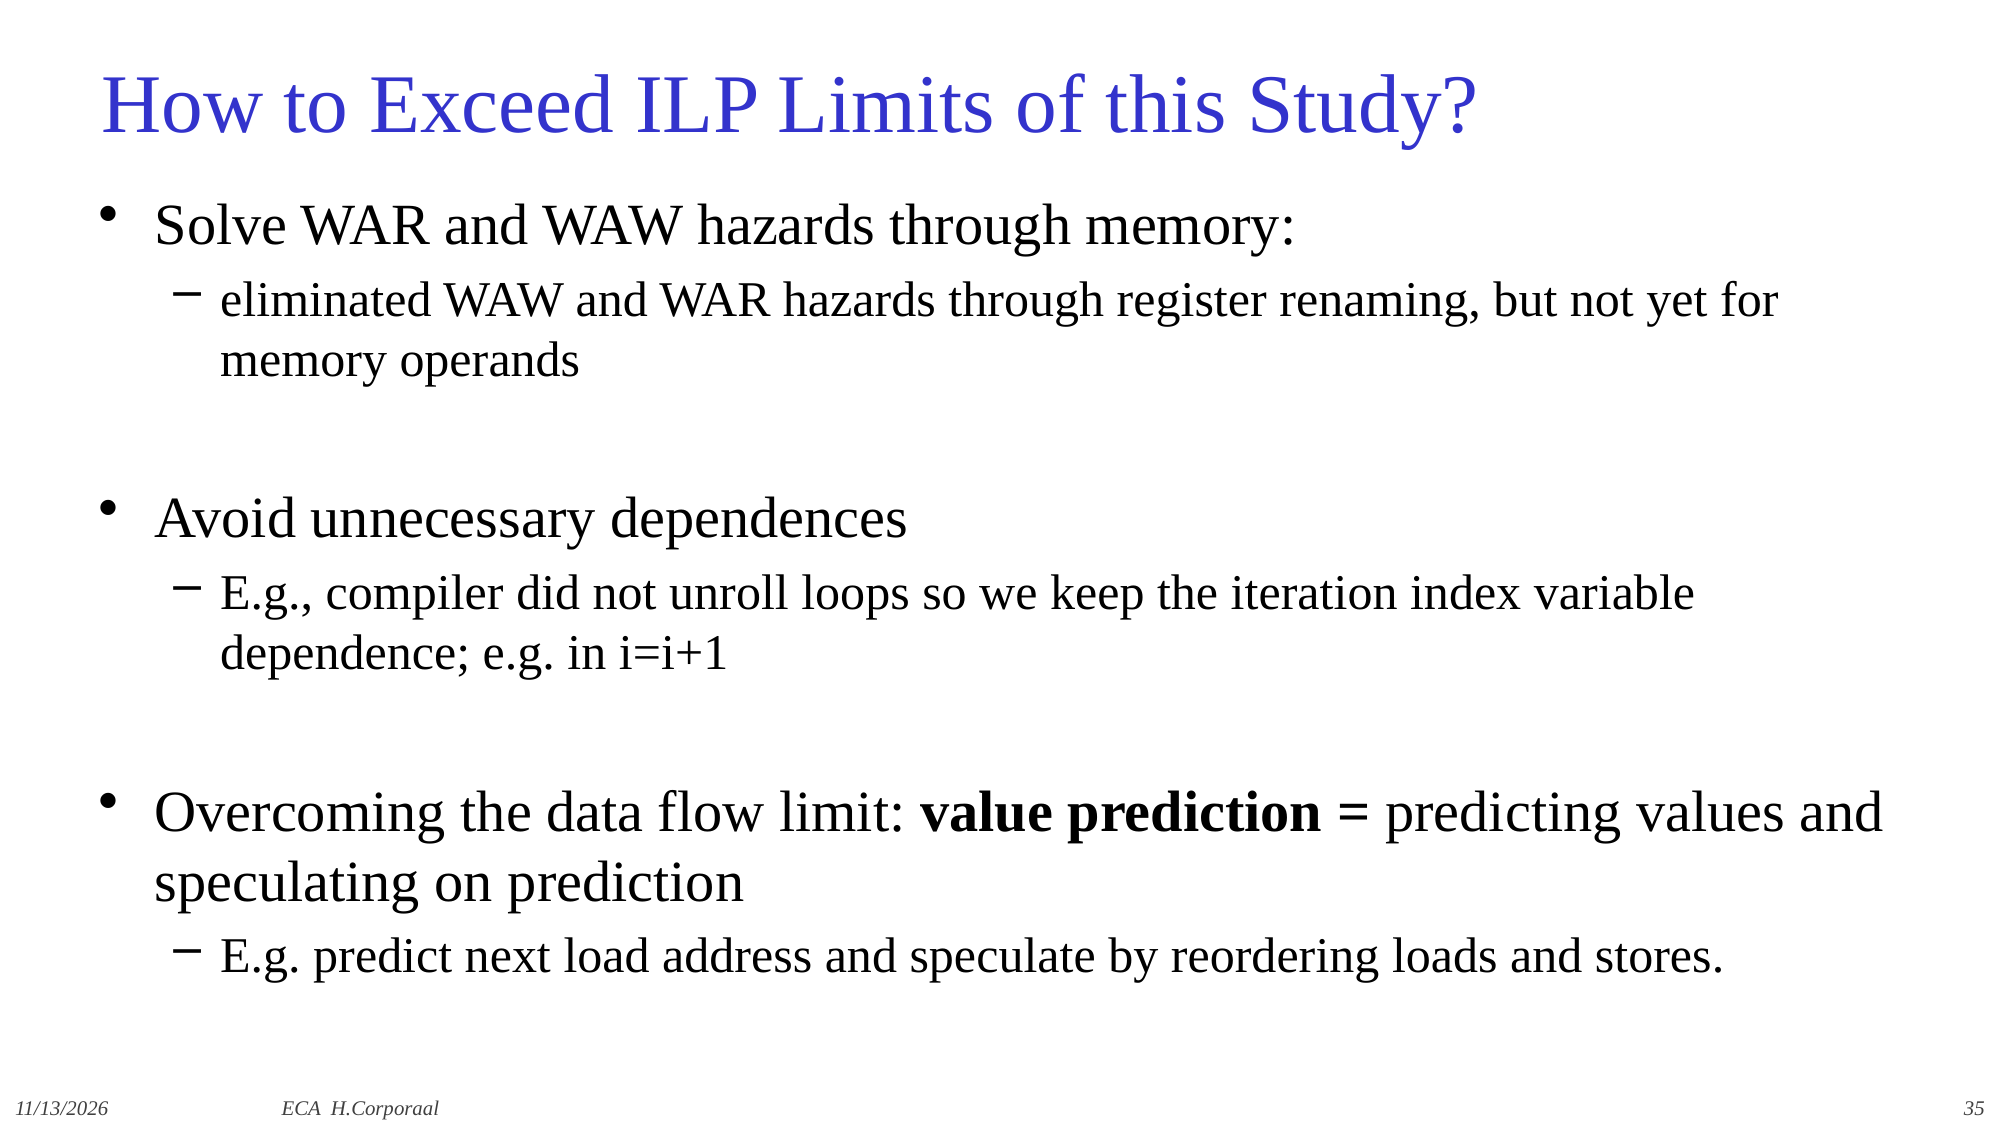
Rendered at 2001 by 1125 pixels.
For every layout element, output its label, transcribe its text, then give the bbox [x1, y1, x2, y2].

slide_number 35 [1583, 1087, 2000, 1125]
list Solve WAR and WAW hazards through memory: eliminated WAW and WAR hazards through register renaming, but not yet for memory operands Avoid unnecessary dependences E.g., compiler did not unroll loops so we keep the iteration index variable dependence; e.g. in i=i+1 Overcoming the data flow limit: value prediction = predicting values and speculating on prediction E.g. predict next load address and speculate by reordering loads and stores. [83, 178, 1951, 1065]
footer ECA H.Corporaal [266, 1087, 901, 1125]
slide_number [0, 1087, 266, 1125]
title How to Exceed ILP Limits of this Study? [86, 36, 1954, 163]
